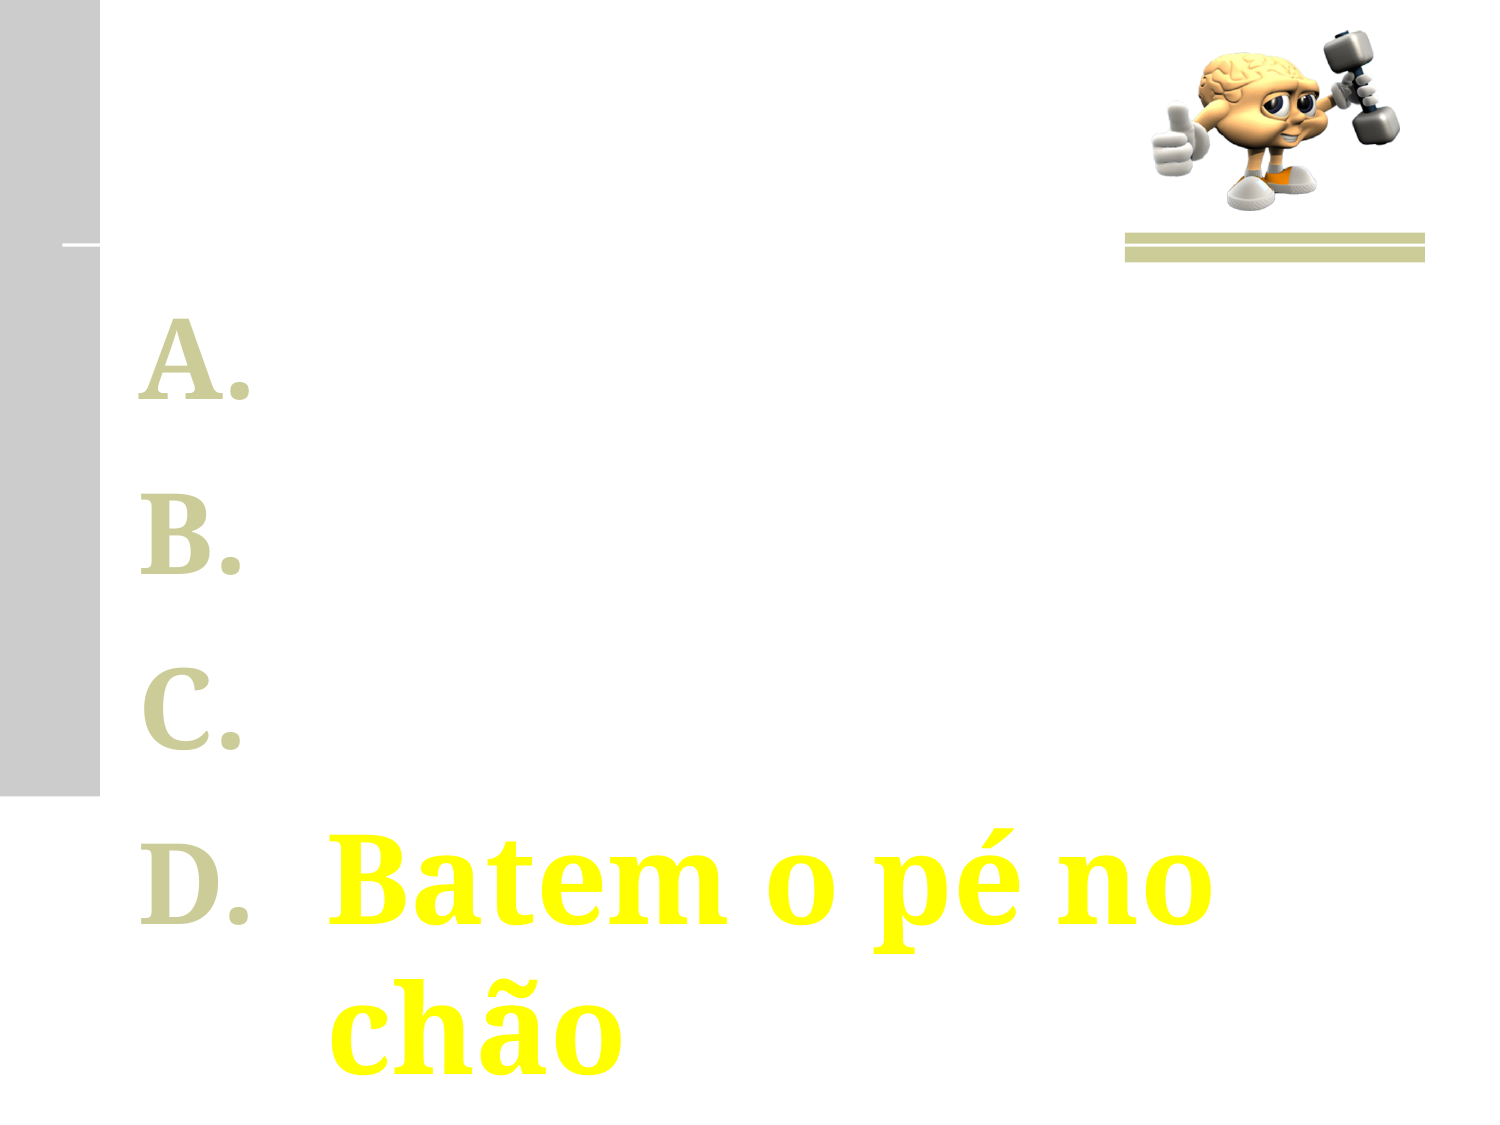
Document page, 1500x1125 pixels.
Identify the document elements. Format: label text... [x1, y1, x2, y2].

list Urram de dor Dançam Batam as mãos Batem o pé no chão [123, 267, 1500, 1083]
picture [1151, 30, 1400, 211]
